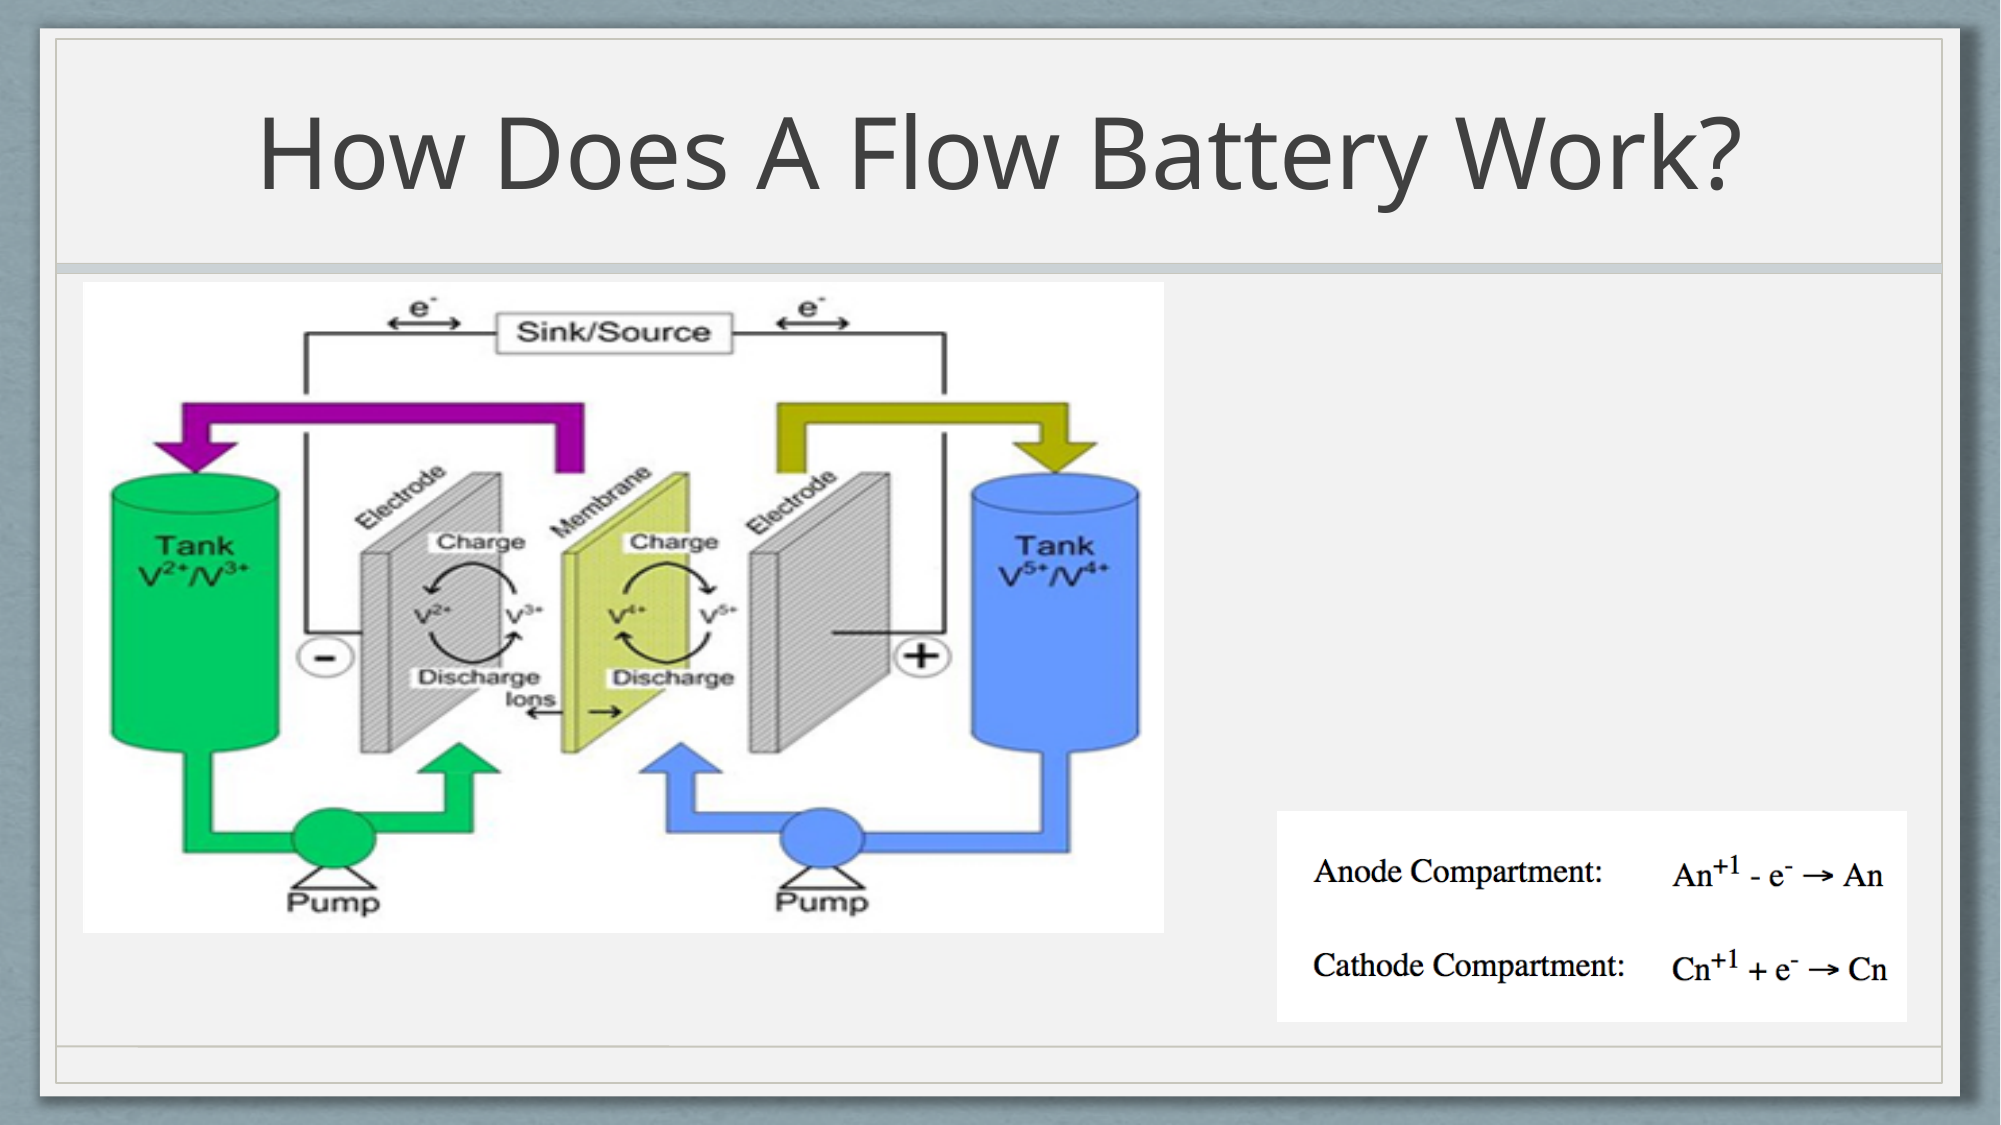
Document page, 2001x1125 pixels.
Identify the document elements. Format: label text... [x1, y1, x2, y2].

title How Does A Flow Battery Work? [196, 40, 1804, 260]
picture [1276, 810, 1907, 1023]
picture [82, 282, 1164, 934]
